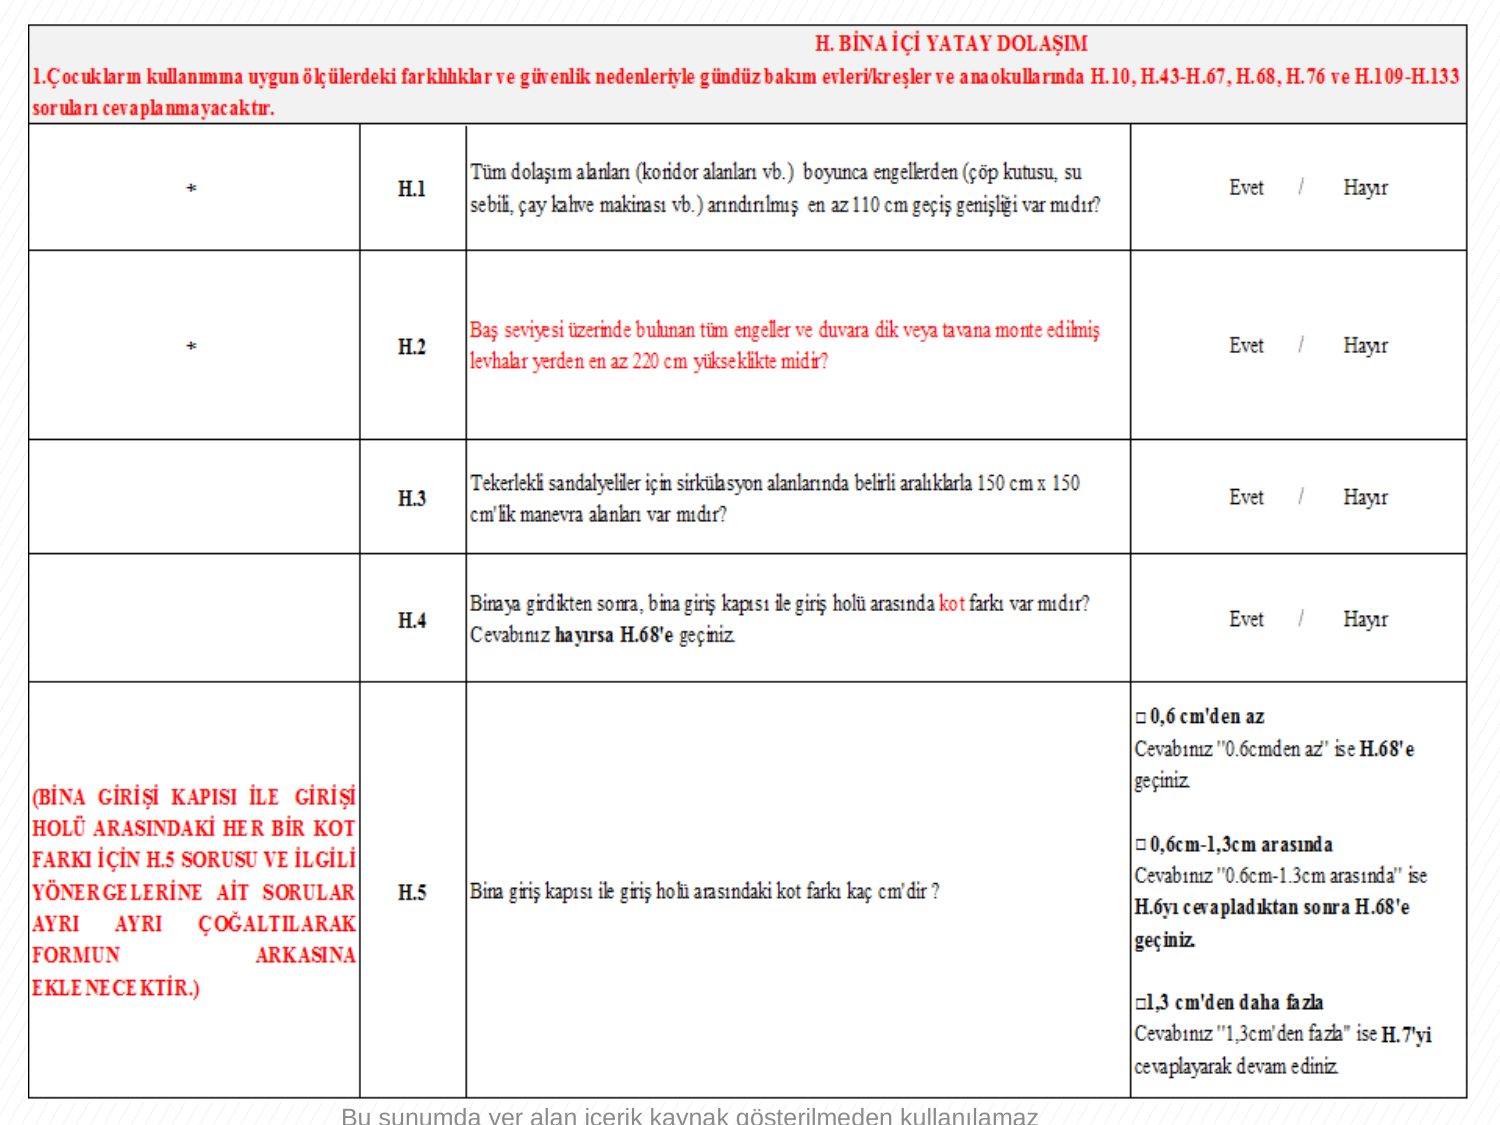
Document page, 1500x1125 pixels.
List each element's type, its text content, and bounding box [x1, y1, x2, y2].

text_box Bu sunumda yer alan içerik kaynak gösterilmeden kullanılamaz [253, 1111, 1129, 1125]
picture [28, 23, 1472, 1102]
